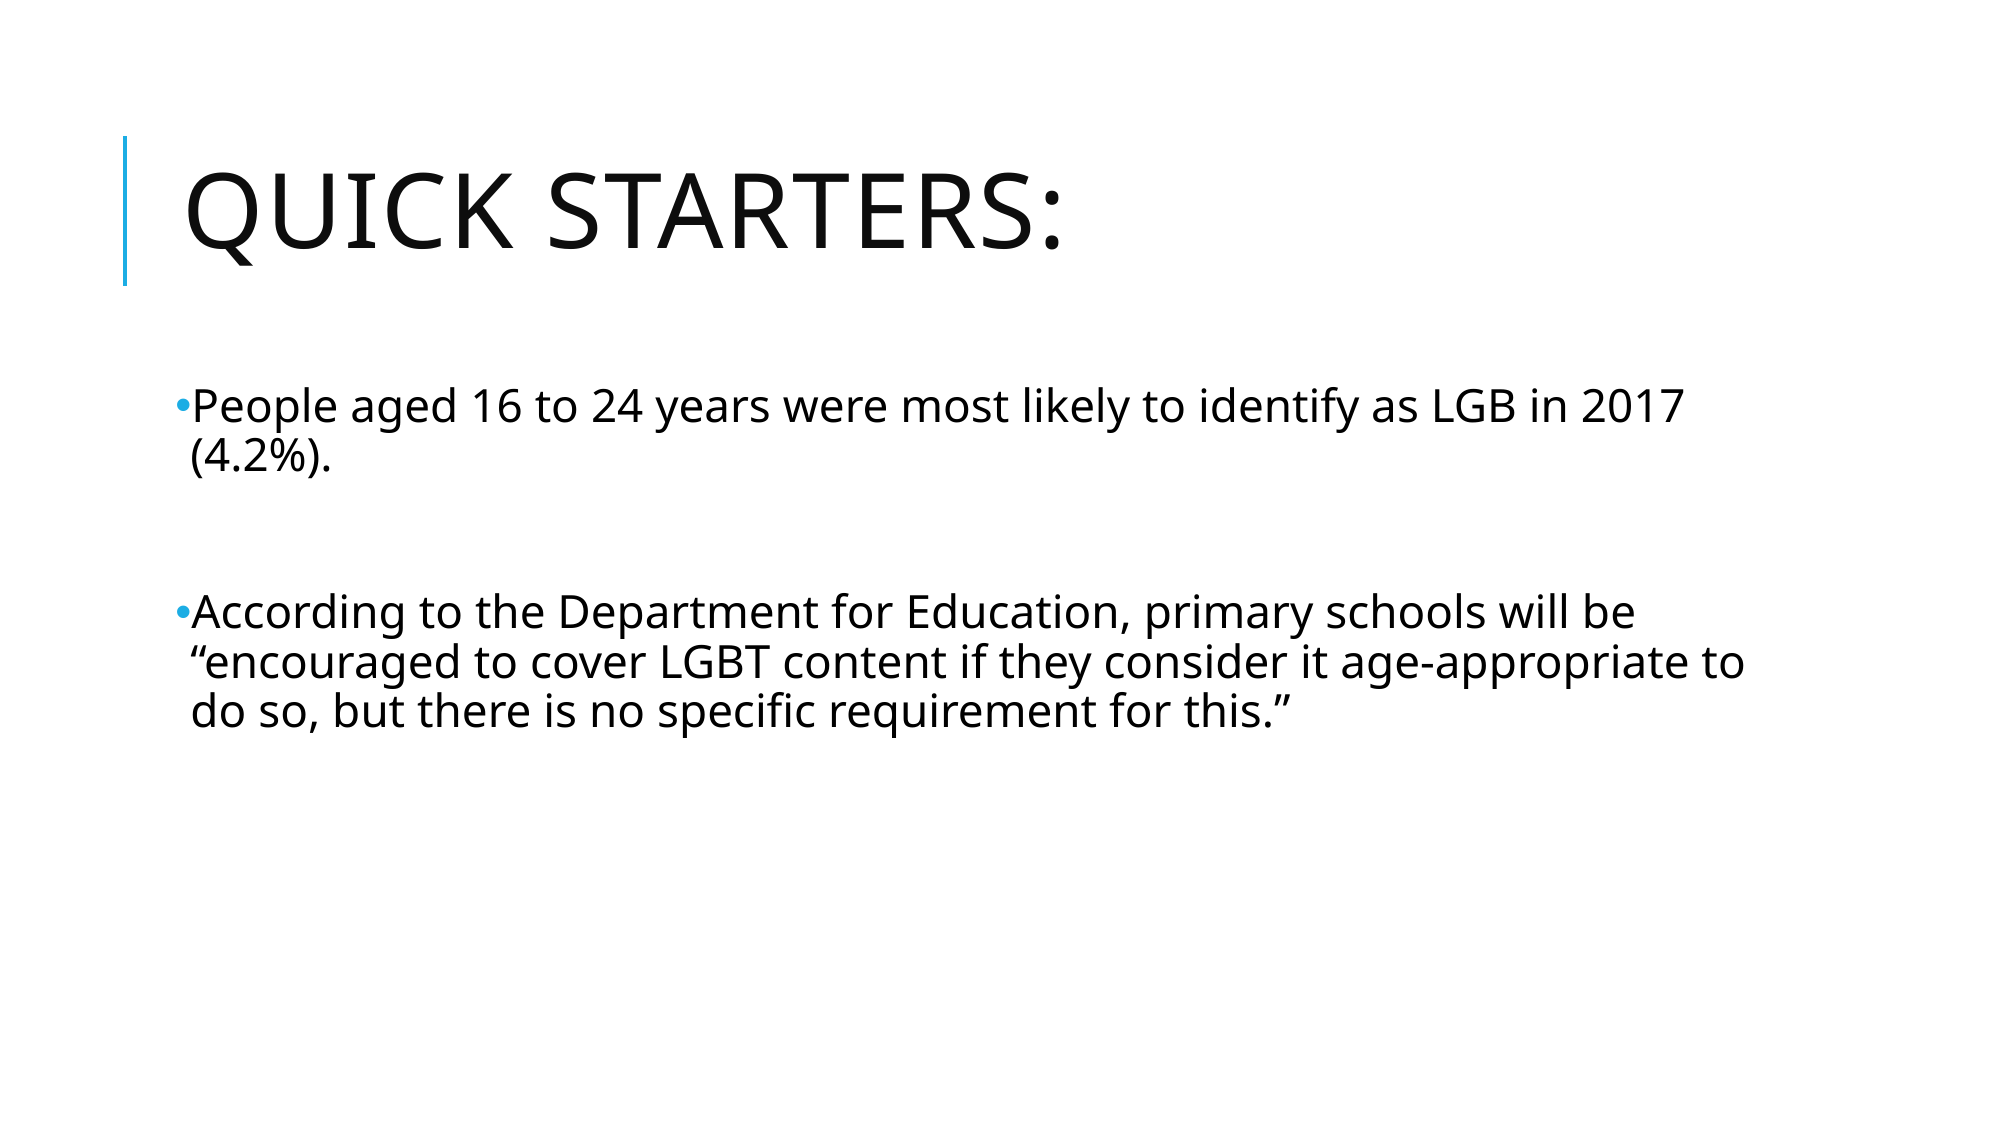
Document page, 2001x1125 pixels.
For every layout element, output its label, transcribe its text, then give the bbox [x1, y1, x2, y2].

title Quick starters: [168, 96, 1917, 342]
list People aged 16 to 24 years were most likely to identify as LGB in 2017 (4.2%). According to the Department for Education, primary schools will be “encouraged to cover LGBT content if they consider it age-appropriate to do so, but there is no specific requirement for this.” [168, 375, 1763, 1035]
